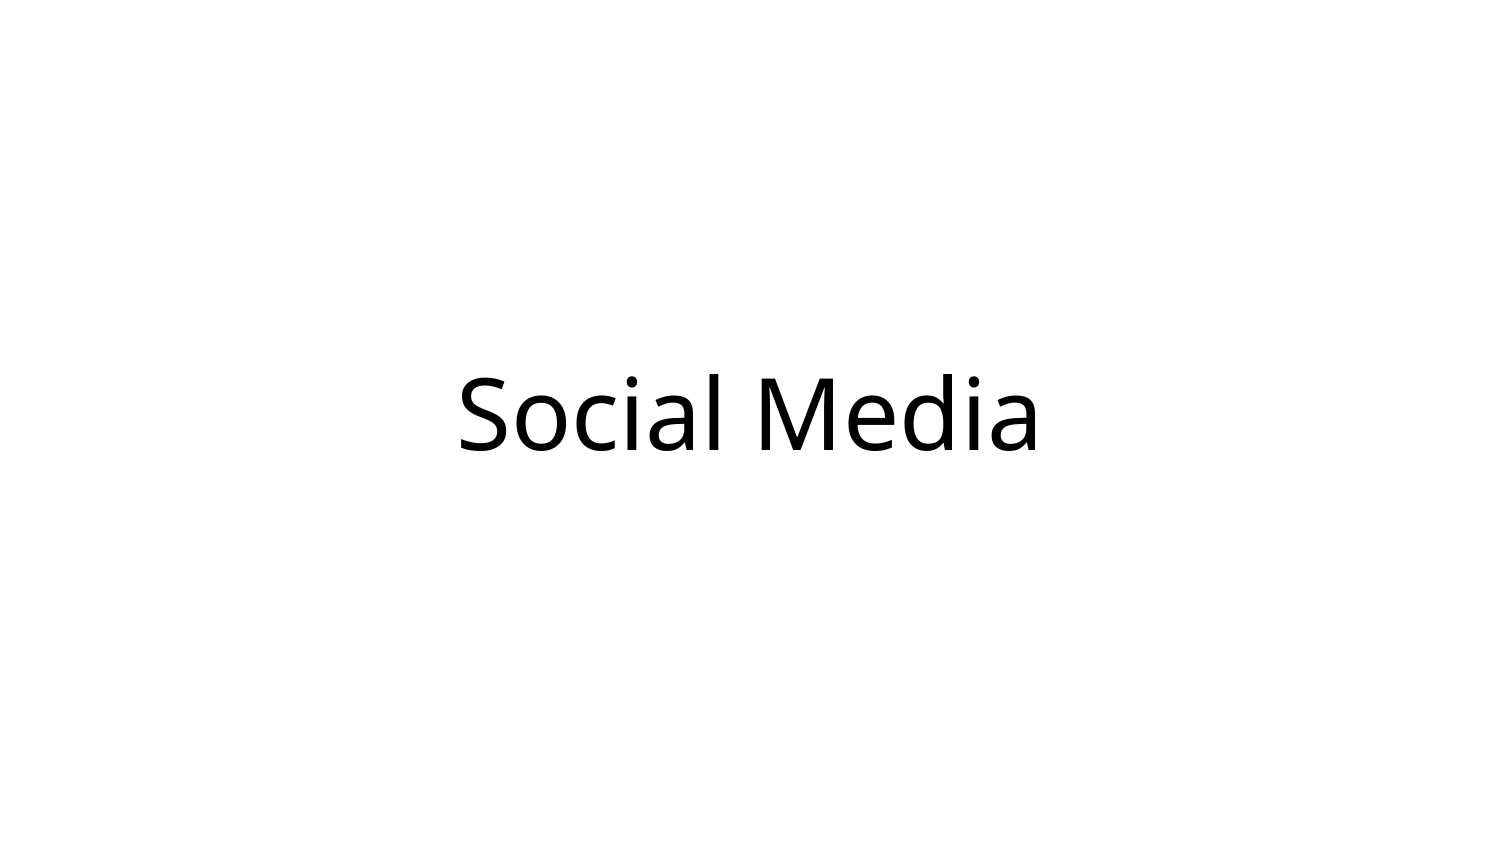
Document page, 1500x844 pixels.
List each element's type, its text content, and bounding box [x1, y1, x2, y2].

text_box Social Media [175, 215, 1325, 628]
